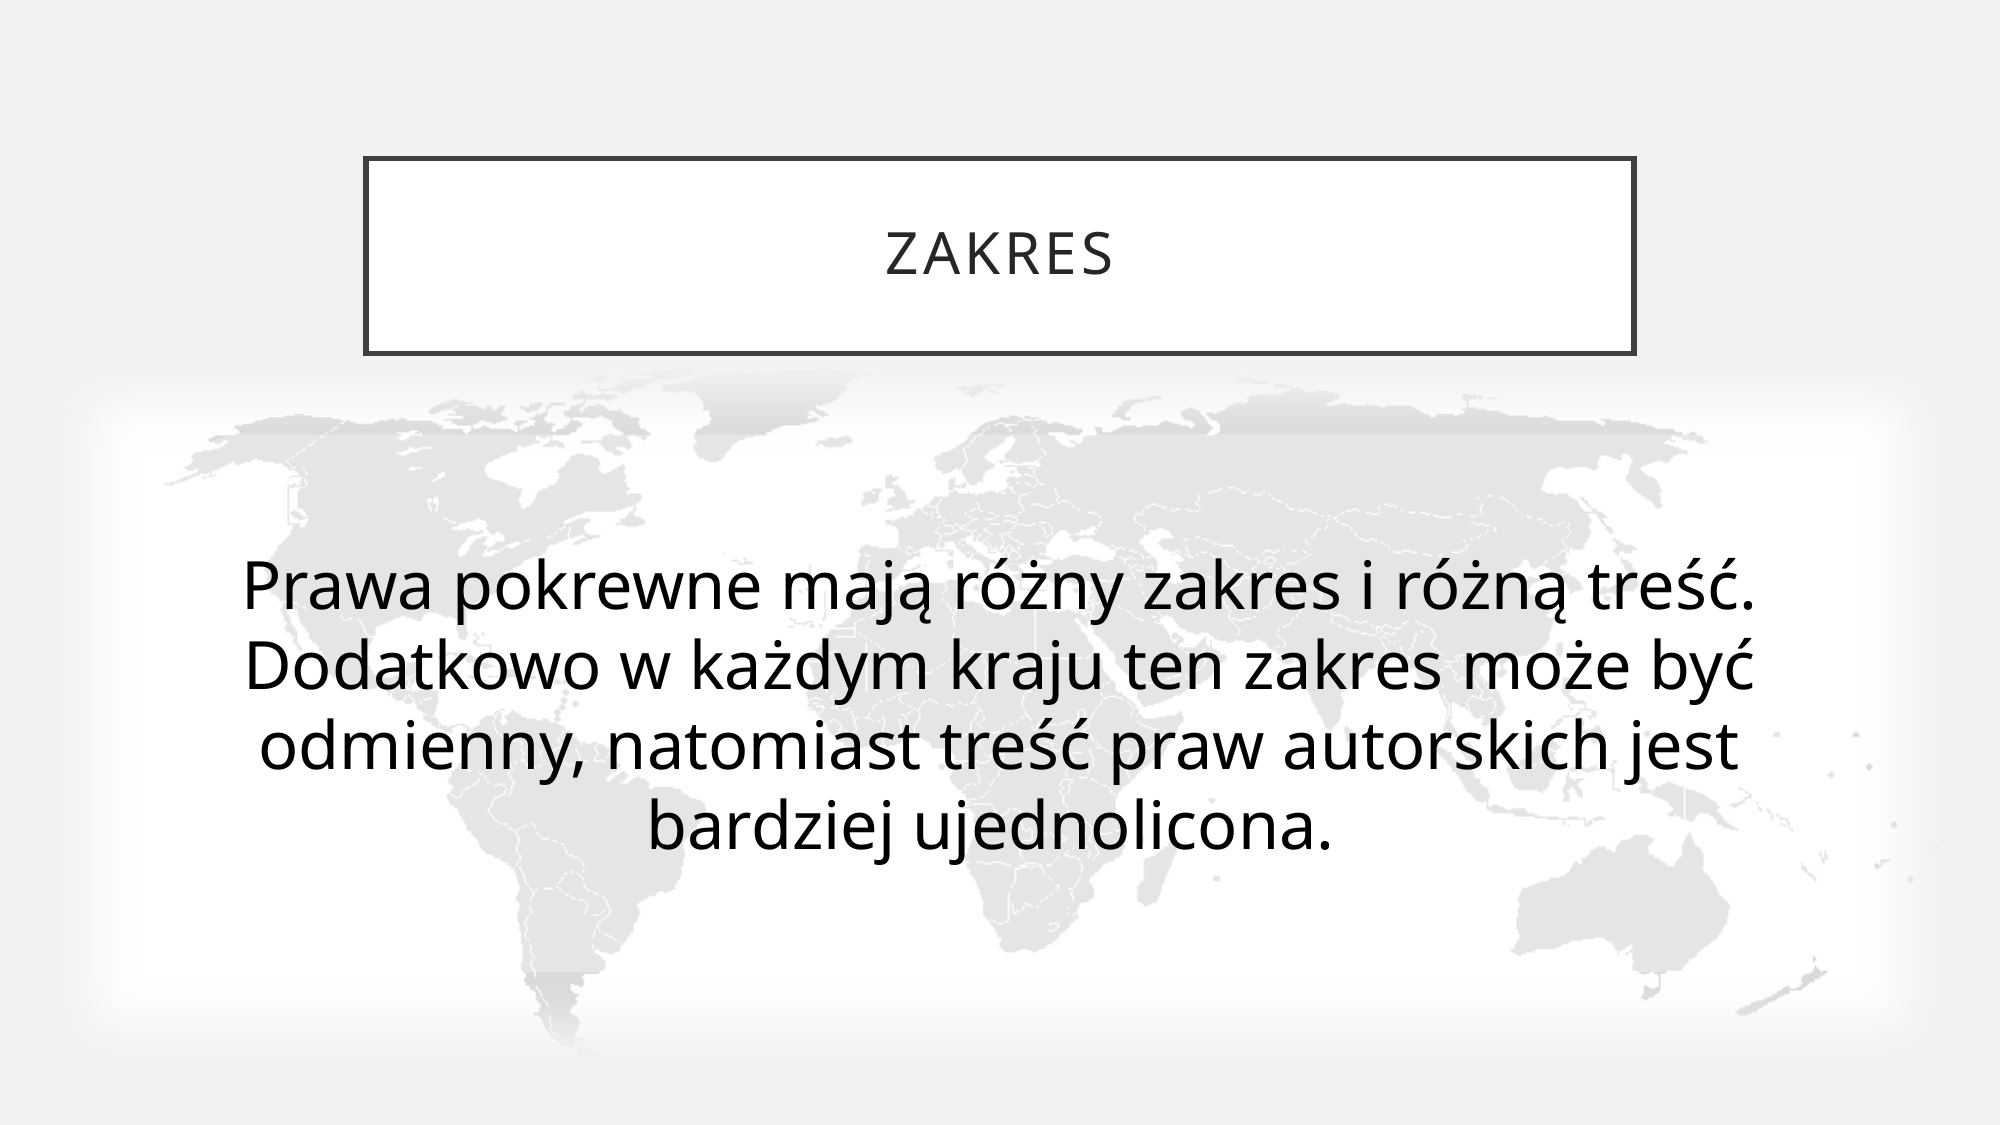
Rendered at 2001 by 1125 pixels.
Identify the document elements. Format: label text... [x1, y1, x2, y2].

title Zakres [363, 156, 1637, 353]
picture [46, 353, 1954, 1072]
